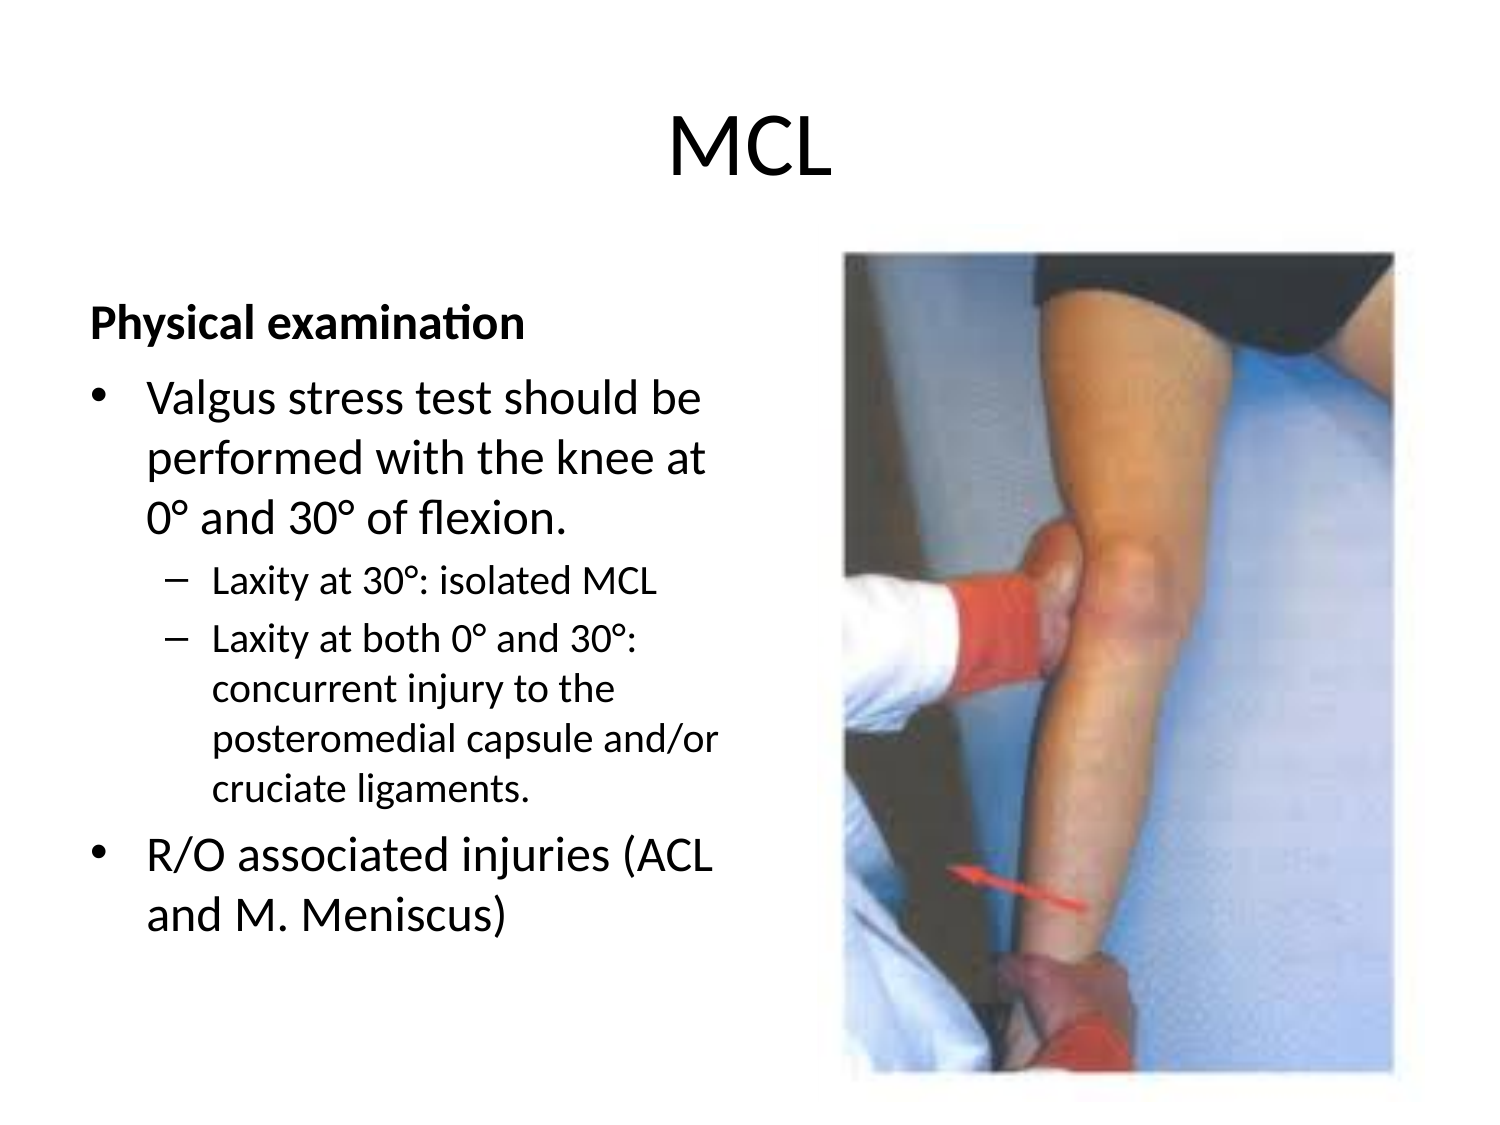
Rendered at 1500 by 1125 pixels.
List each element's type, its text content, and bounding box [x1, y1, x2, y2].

list Physical examination [75, 251, 738, 356]
title MCL [75, 45, 1425, 233]
picture [817, 224, 1426, 1102]
list Valgus stress test should be performed with the knee at 0° and 30° of flexion. Laxity at 30°: isolated MCL Laxity at both 0° and 30°: concurrent injury to the posteromedial capsule and/or cruciate ligaments. R/O associated injuries (ACL and M. Meniscus) [75, 356, 738, 1005]
